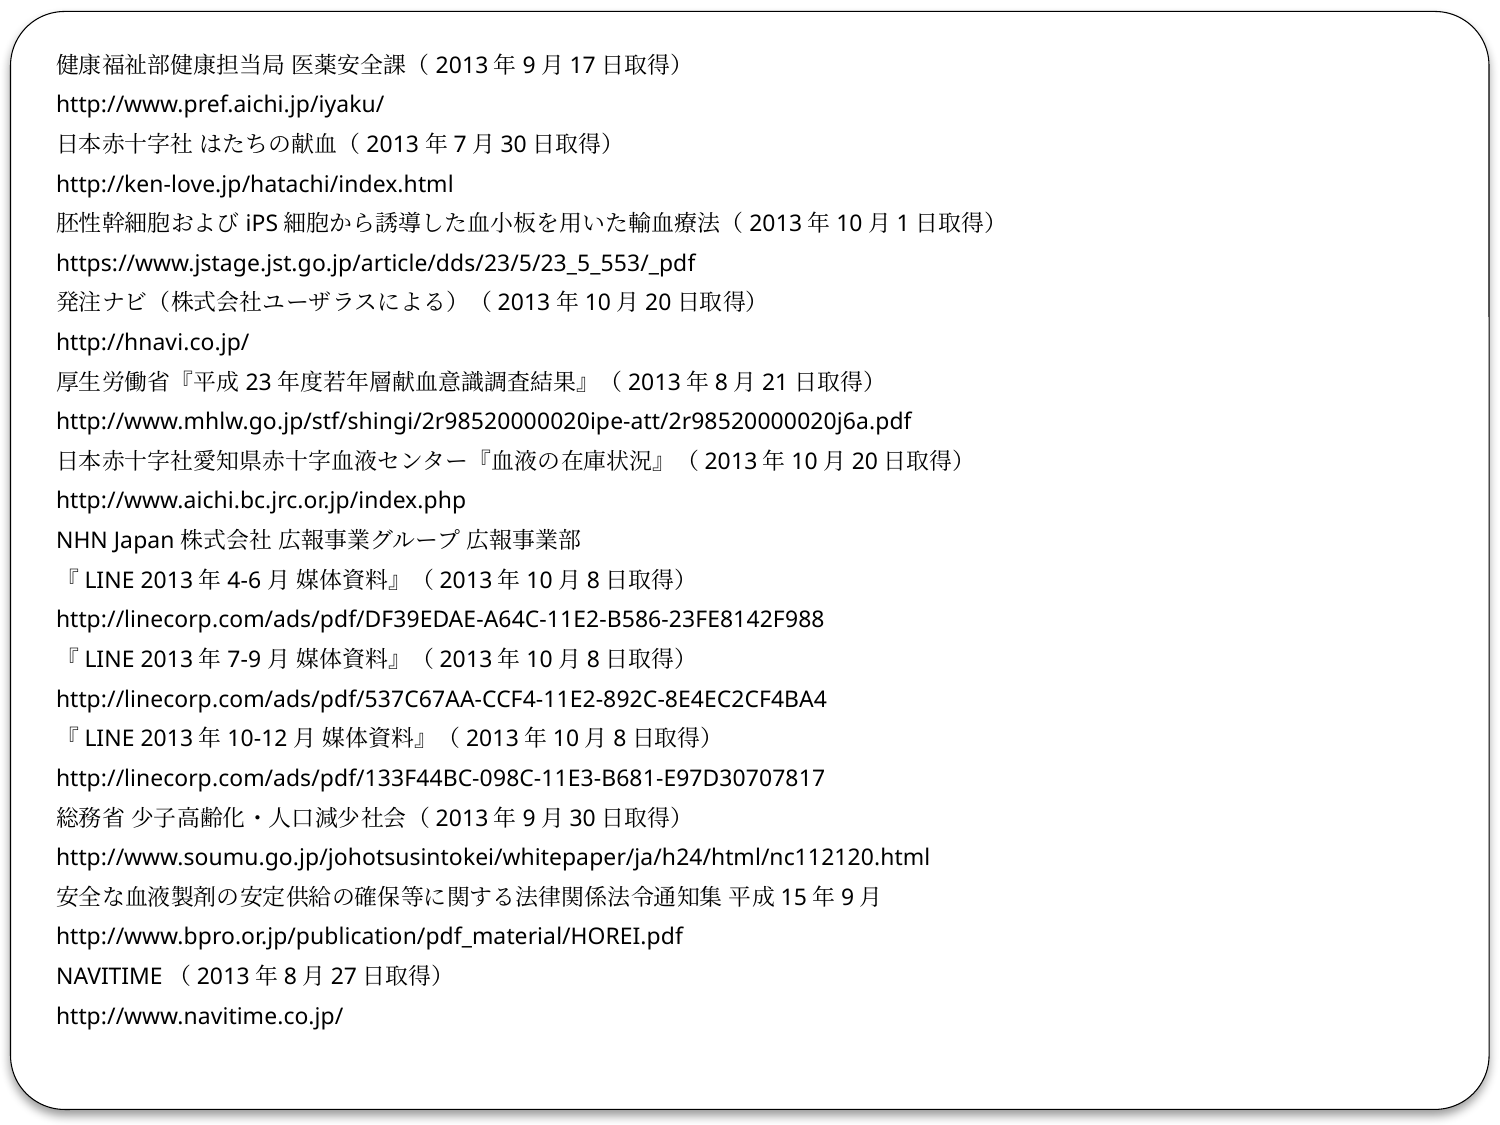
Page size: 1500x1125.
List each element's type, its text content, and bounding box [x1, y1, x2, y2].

list 健康福祉部健康担当局 医薬安全課（2013年9月17日取得） http://www.pref.aichi.jp/iyaku/ 日本赤十字社 はたちの献血（2013年7月30日取得） http://ken-love.jp/hatachi/index.html 胚性幹細胞およびiPS細胞から誘導した血小板を用いた輸血療法（2013年10月1日取得） https://www.jstage.jst.go.jp/article/dds/23/5/23_5_553/_pdf 発注ナビ（株式会社ユーザラスによる）（2013年10月20日取得） http://hnavi.co.jp/ 厚生労働省『平成23年度若年層献血意識調査結果』（2013年8月21日取得） http://www.mhlw.go.jp/stf/shingi/2r98520000020ipe-att/2r98520000020j6a.pdf 日本赤十字社愛知県赤十字血液センター『血液の在庫状況』（2013年10月20日取得） http://www.aichi.bc.jrc.or.jp/index.php NHN Japan株式会社 広報事業グループ 広報事業部 『LINE 2013年4-6月 媒体資料』（2013年10月8日取得） http://linecorp.com/ads/pdf/DF39EDAE-A64C-11E2-B586-23FE8142F988 『LINE 2013年7-9月 媒体資料』（2013年10月8日取得） http://linecorp.com/ads/pdf/537C67AA-CCF4-11E2-892C-8E4EC2CF4BA4 『LINE 2013年10-12月 媒体資料』（2013年10月8日取得） http://linecorp.com/ads/pdf/133F44BC-098C-11E3-B681-E97D30707817 総務省 少子高齢化・人口減少社会（2013年9月30日取得） http://www.soumu.go.jp/johotsusintokei/whitepaper/ja/h24/html/nc112120.html 安全な血液製剤の安定供給の確保等に関する法律関係法令通知集 平成15年9月 http://www.bpro.or.jp/publication/pdf_material/HOREI.pdf NAVITIME（2013年8月27日取得） http://www.navitime.co.jp/ [41, 42, 1425, 1083]
